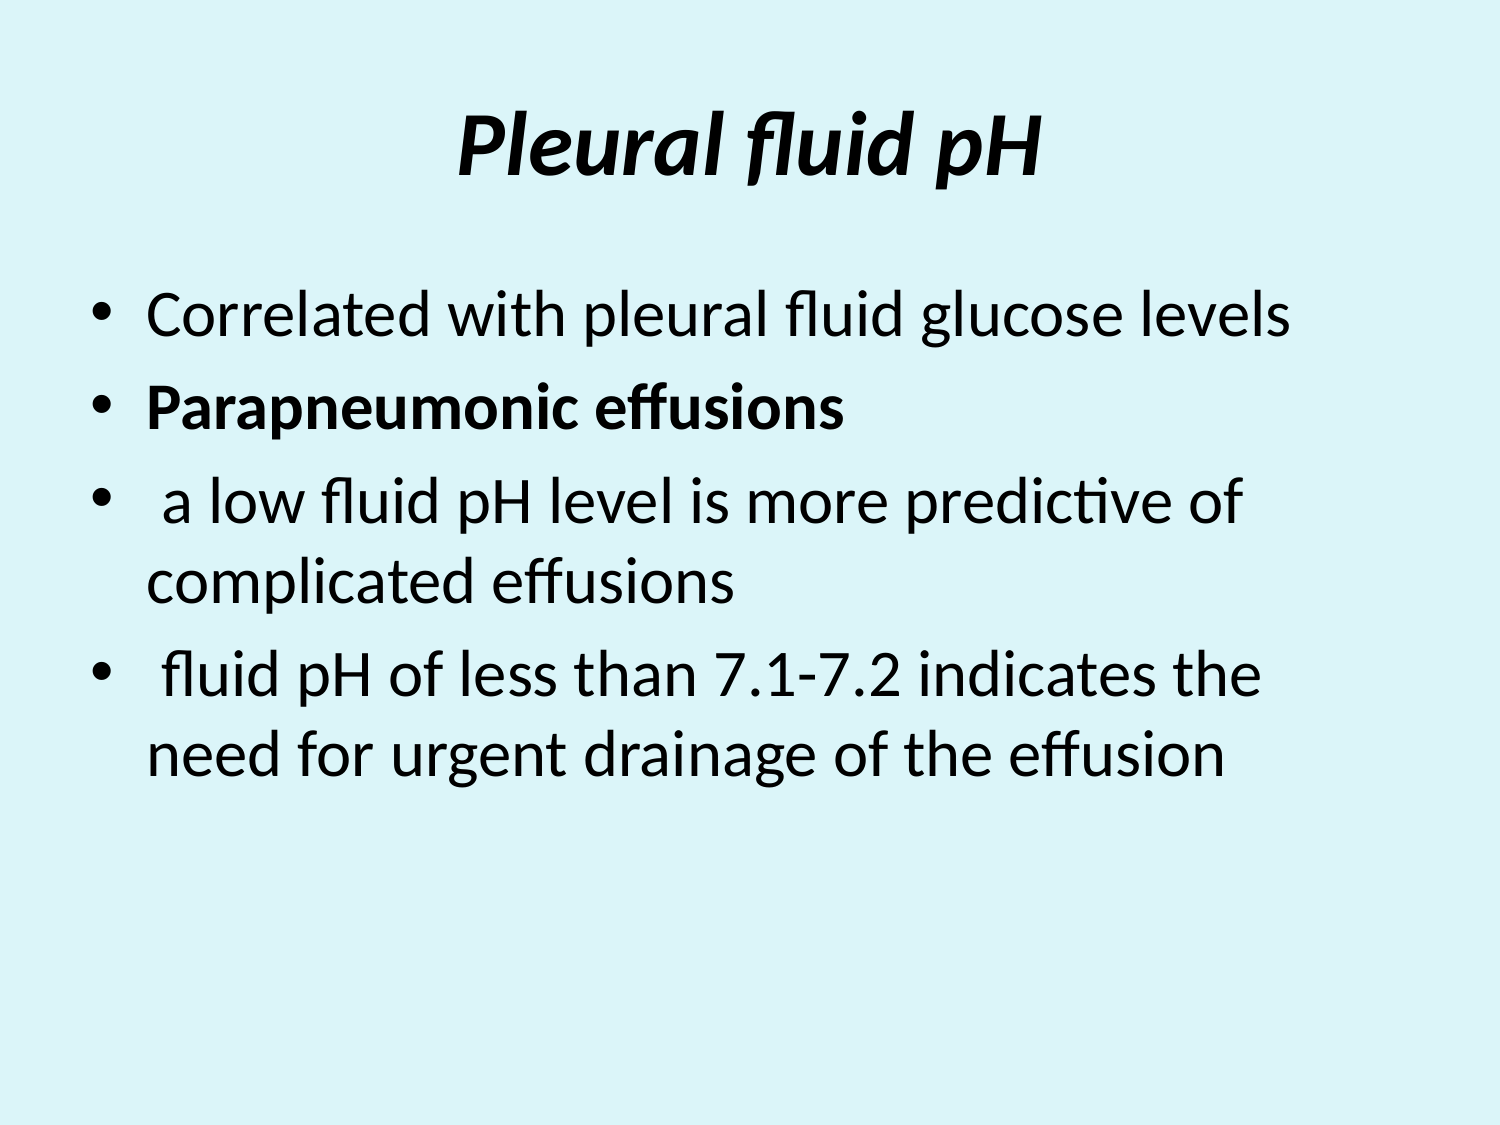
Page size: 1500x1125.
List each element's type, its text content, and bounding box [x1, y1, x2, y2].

list Correlated with pleural fluid glucose levels Parapneumonic effusions a low fluid pH level is more predictive of complicated effusions fluid pH of less than 7.1-7.2 indicates the need for urgent drainage of the effusion [75, 262, 1425, 1005]
title Pleural fluid pH [75, 45, 1425, 233]
